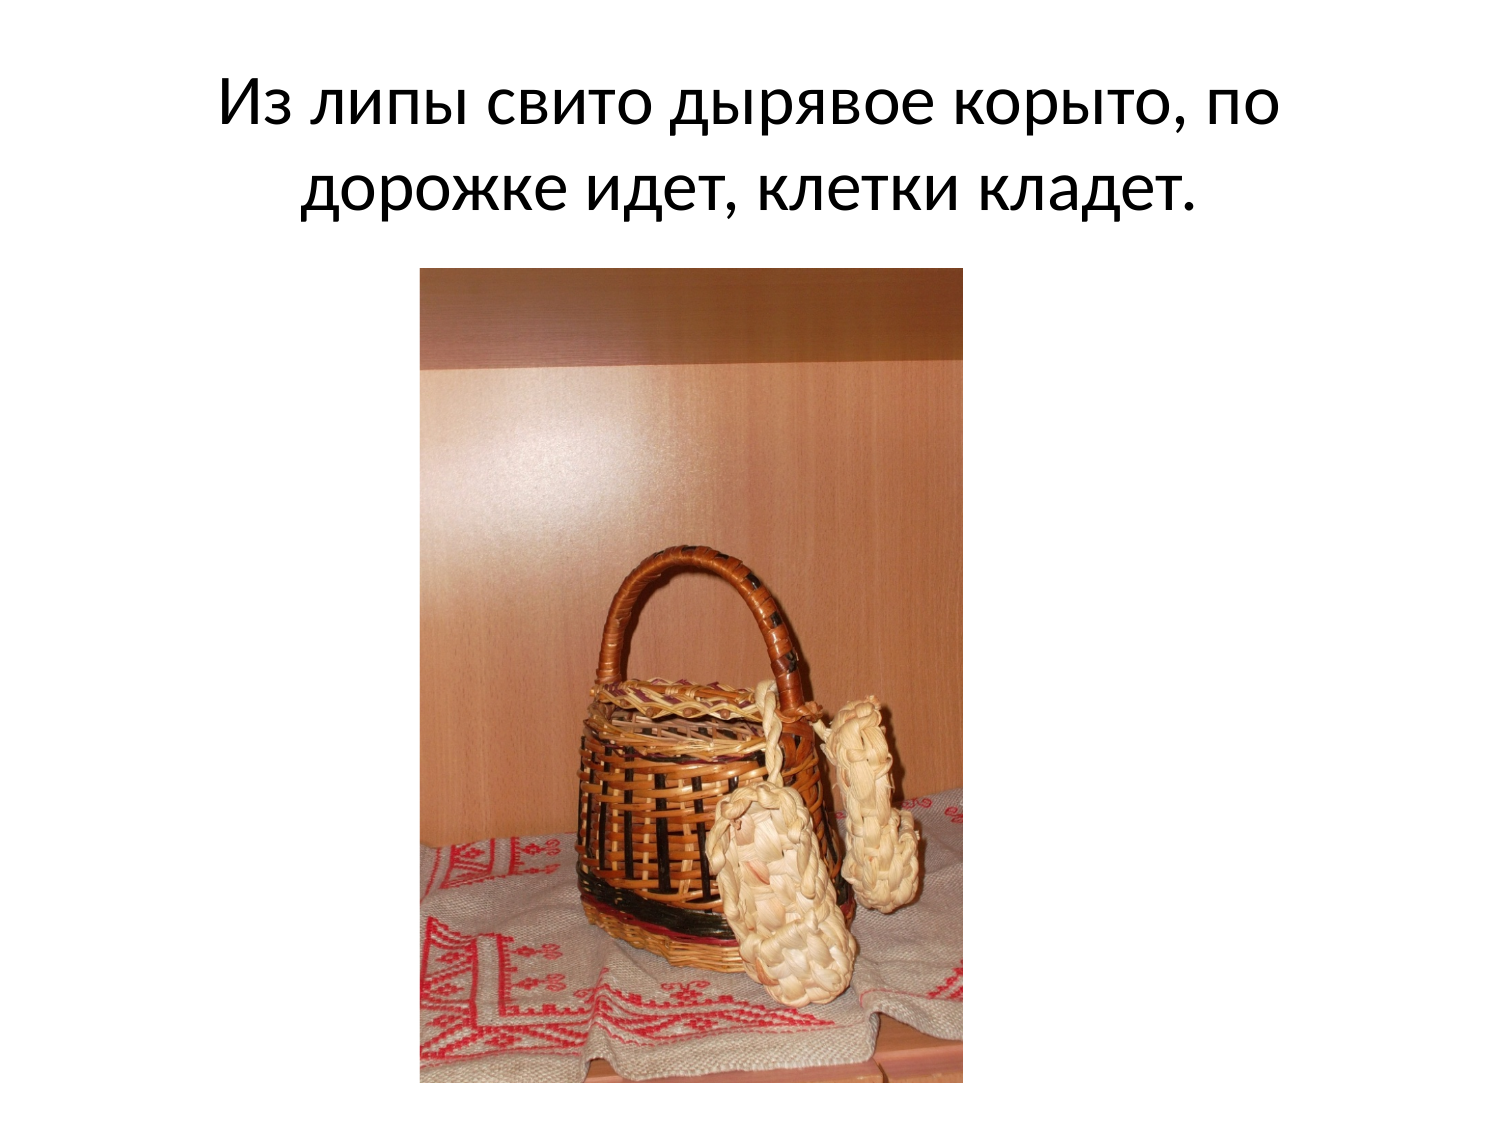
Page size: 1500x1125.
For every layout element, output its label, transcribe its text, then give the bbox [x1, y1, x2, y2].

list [283, 402, 1099, 947]
title Из липы свито дырявое корыто, по дорожке идет, клетки кладет. [75, 45, 1425, 233]
picture [420, 268, 963, 402]
picture [420, 947, 963, 1082]
